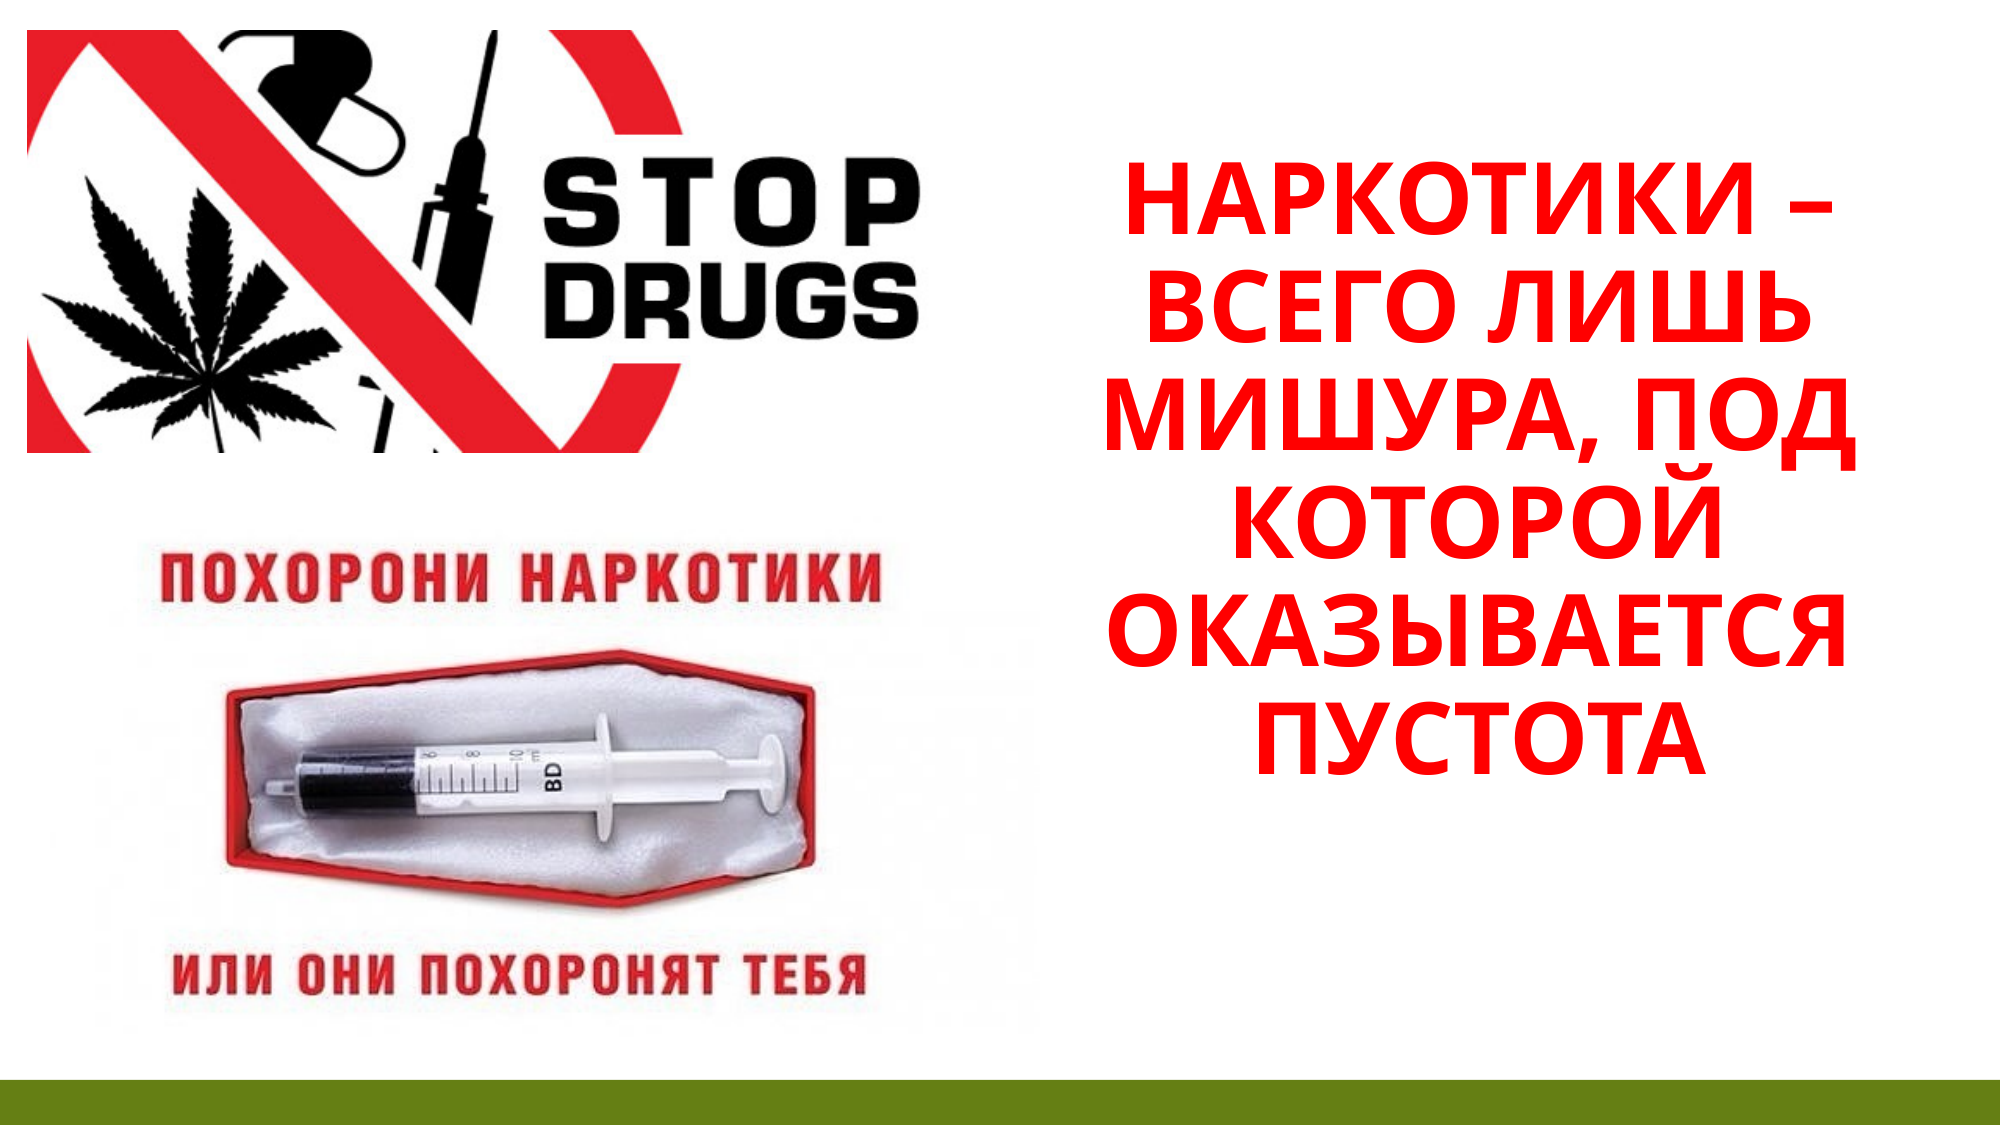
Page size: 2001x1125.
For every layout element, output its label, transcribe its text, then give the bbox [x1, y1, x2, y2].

picture [27, 30, 950, 453]
picture [0, 516, 1040, 1037]
title наркотики – всего лишь мишура, под которой оказывается пустота [1040, 615, 1973, 804]
